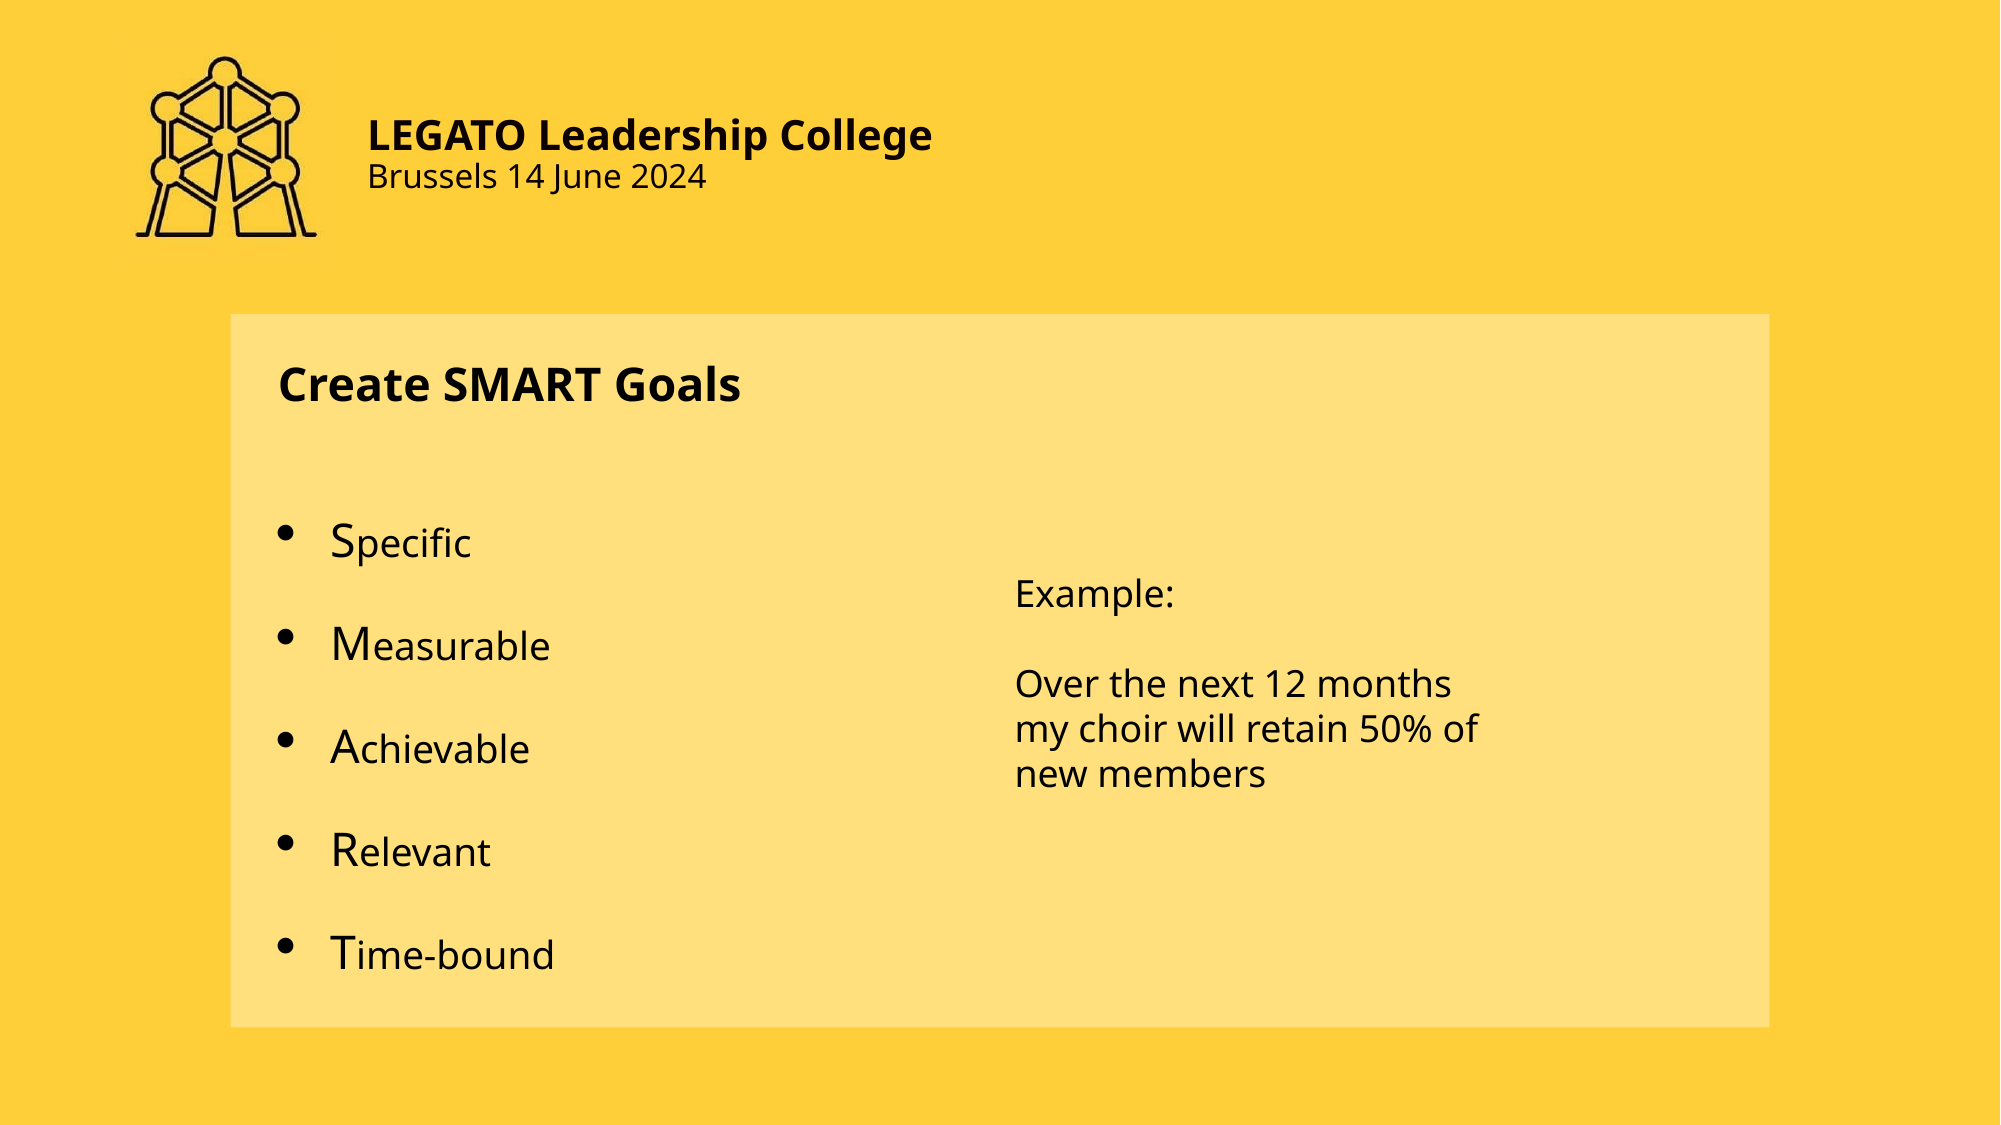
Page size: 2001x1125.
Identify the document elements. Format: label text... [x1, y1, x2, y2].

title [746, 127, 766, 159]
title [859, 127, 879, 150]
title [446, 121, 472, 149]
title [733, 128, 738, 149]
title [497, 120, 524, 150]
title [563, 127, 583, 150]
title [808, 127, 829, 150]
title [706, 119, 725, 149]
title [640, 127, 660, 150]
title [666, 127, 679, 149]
text_box Example: Over the next 12 months my choir will retain 50% of new members [999, 562, 1515, 803]
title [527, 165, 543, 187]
subtitle Create SMART Goals Specific Measurable Achievable Relevant Time-bound [230, 313, 1770, 1028]
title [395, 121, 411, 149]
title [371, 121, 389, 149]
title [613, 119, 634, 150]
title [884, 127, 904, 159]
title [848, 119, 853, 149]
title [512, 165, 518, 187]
picture [120, 38, 333, 263]
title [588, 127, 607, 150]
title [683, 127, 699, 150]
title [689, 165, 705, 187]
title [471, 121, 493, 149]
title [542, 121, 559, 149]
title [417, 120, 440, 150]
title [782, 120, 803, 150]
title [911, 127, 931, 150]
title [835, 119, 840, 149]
